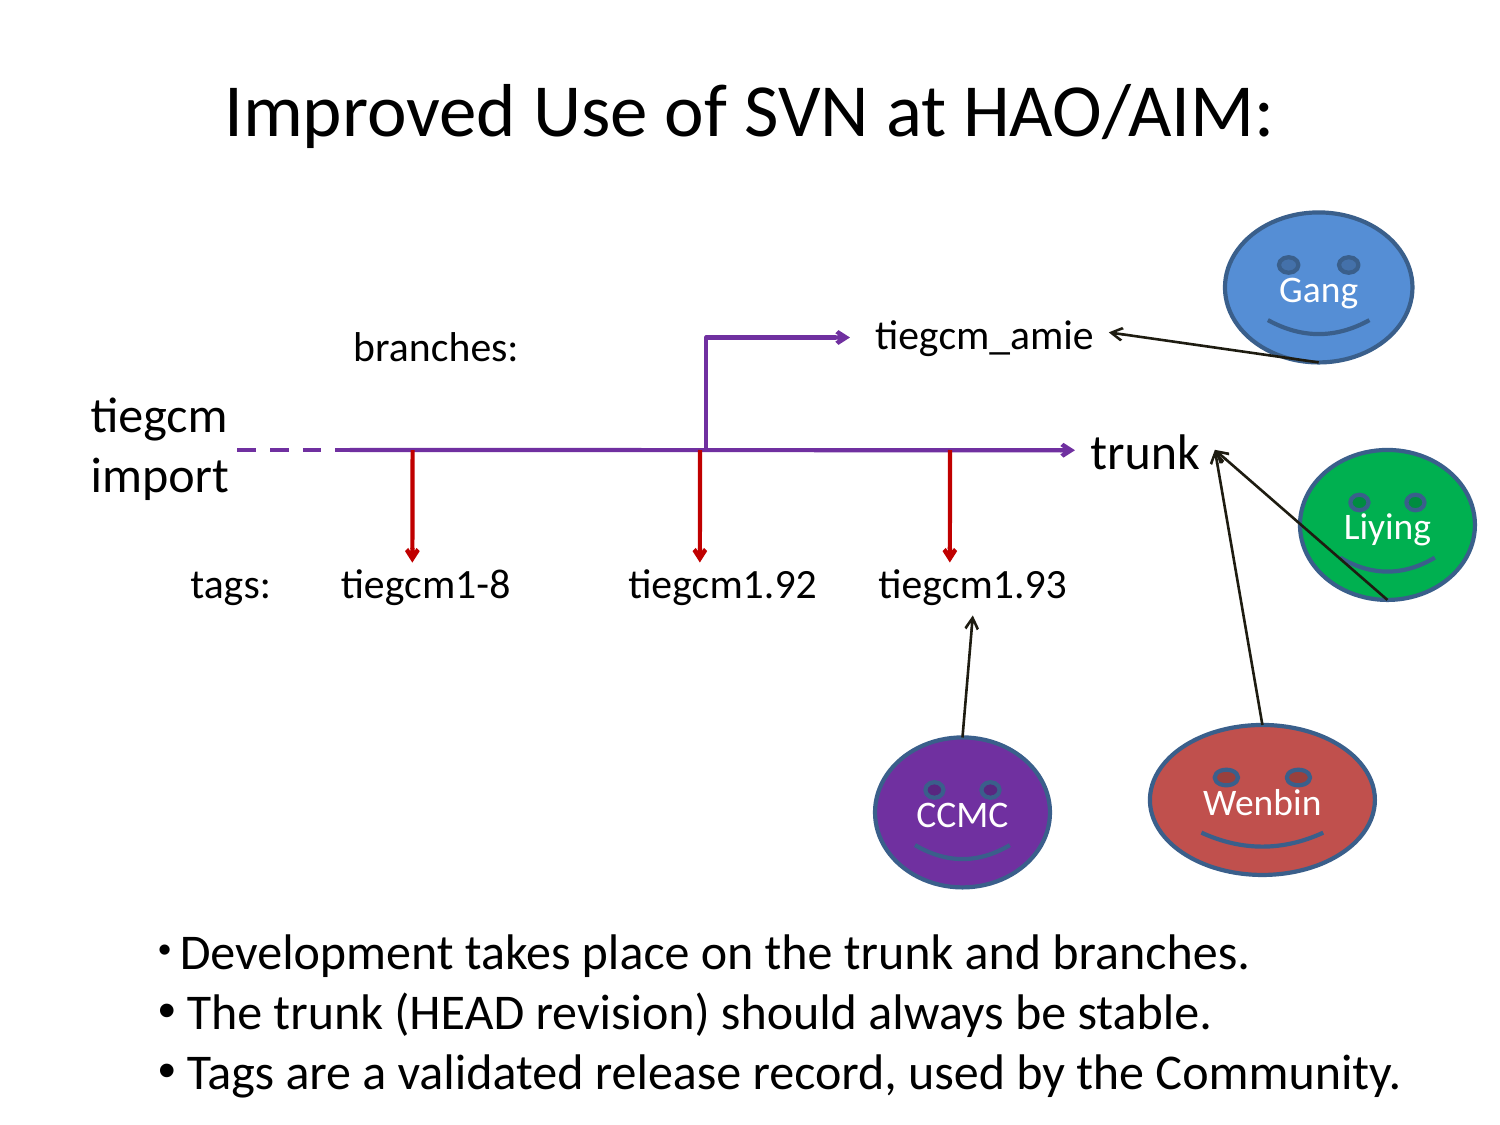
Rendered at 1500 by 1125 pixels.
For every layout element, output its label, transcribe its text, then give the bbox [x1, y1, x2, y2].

text_box Development takes place on the trunk and branches. The trunk (HEAD revision) should always be stable. Tags are a validated release record, used by the Community. [143, 912, 1417, 1108]
title Improved Use of SVN at HAO/AIM: [75, 12, 1425, 200]
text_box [74, 212, 1476, 888]
